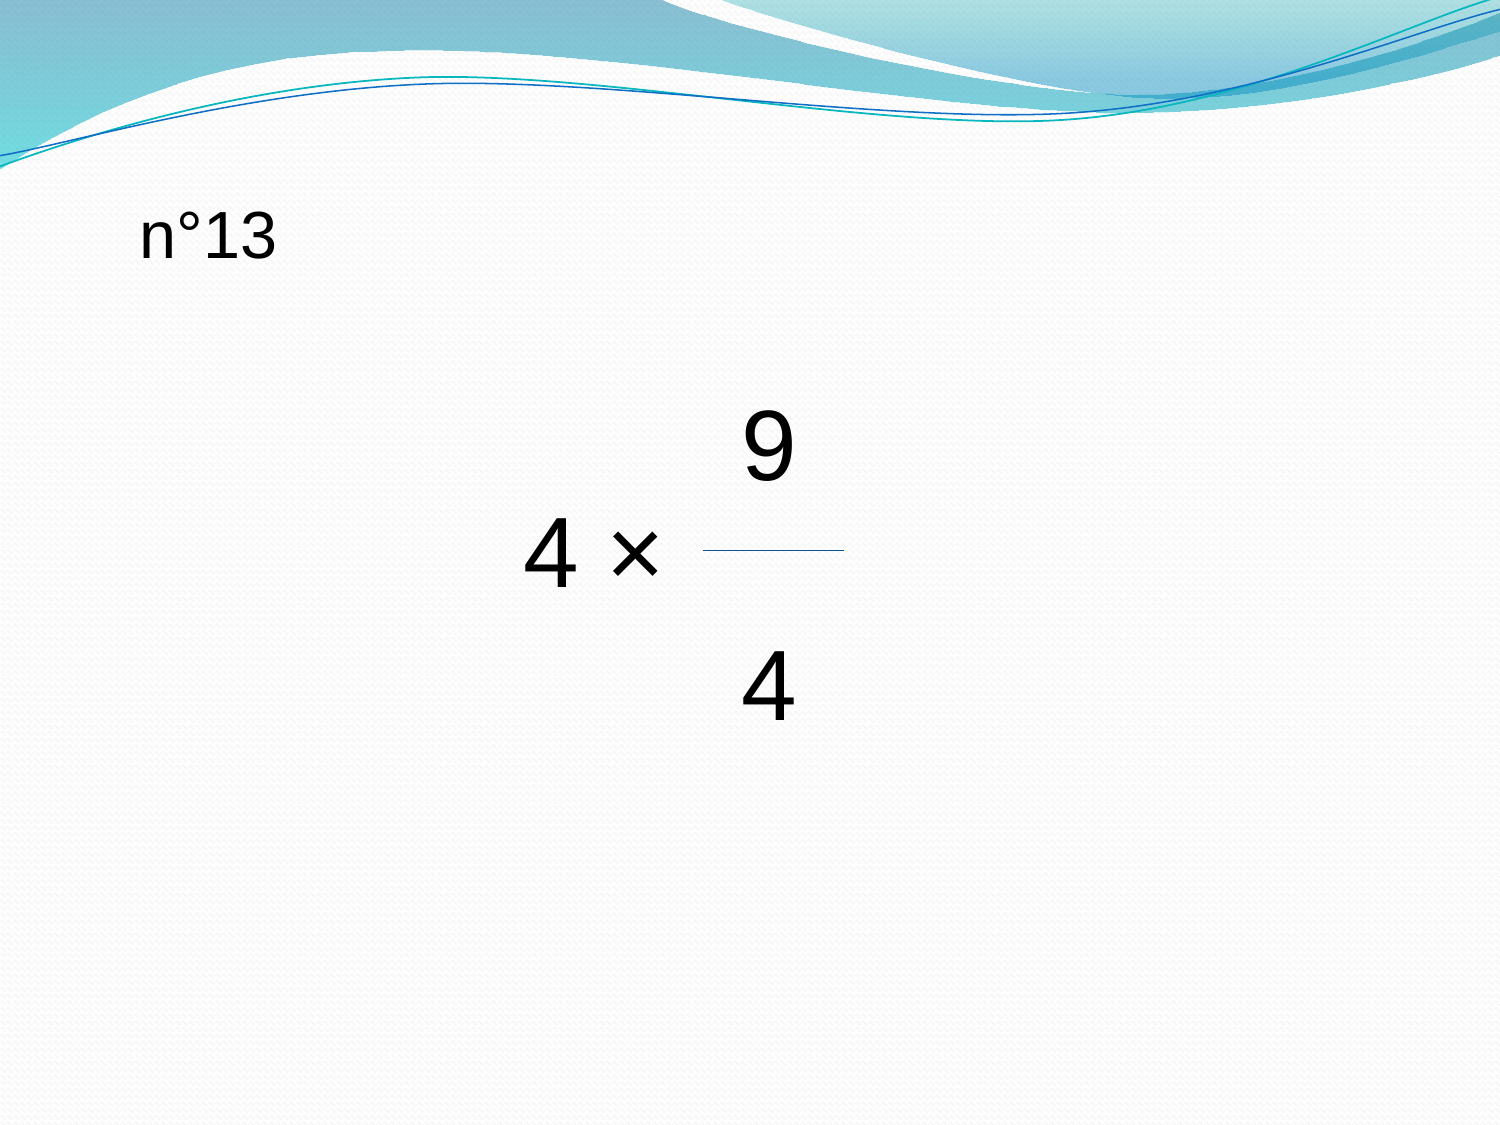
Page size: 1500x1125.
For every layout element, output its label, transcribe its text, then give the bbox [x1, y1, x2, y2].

text_box n°13 [124, 184, 293, 280]
text_box 4 × [490, 479, 726, 615]
text_box 9 4 [726, 373, 880, 749]
